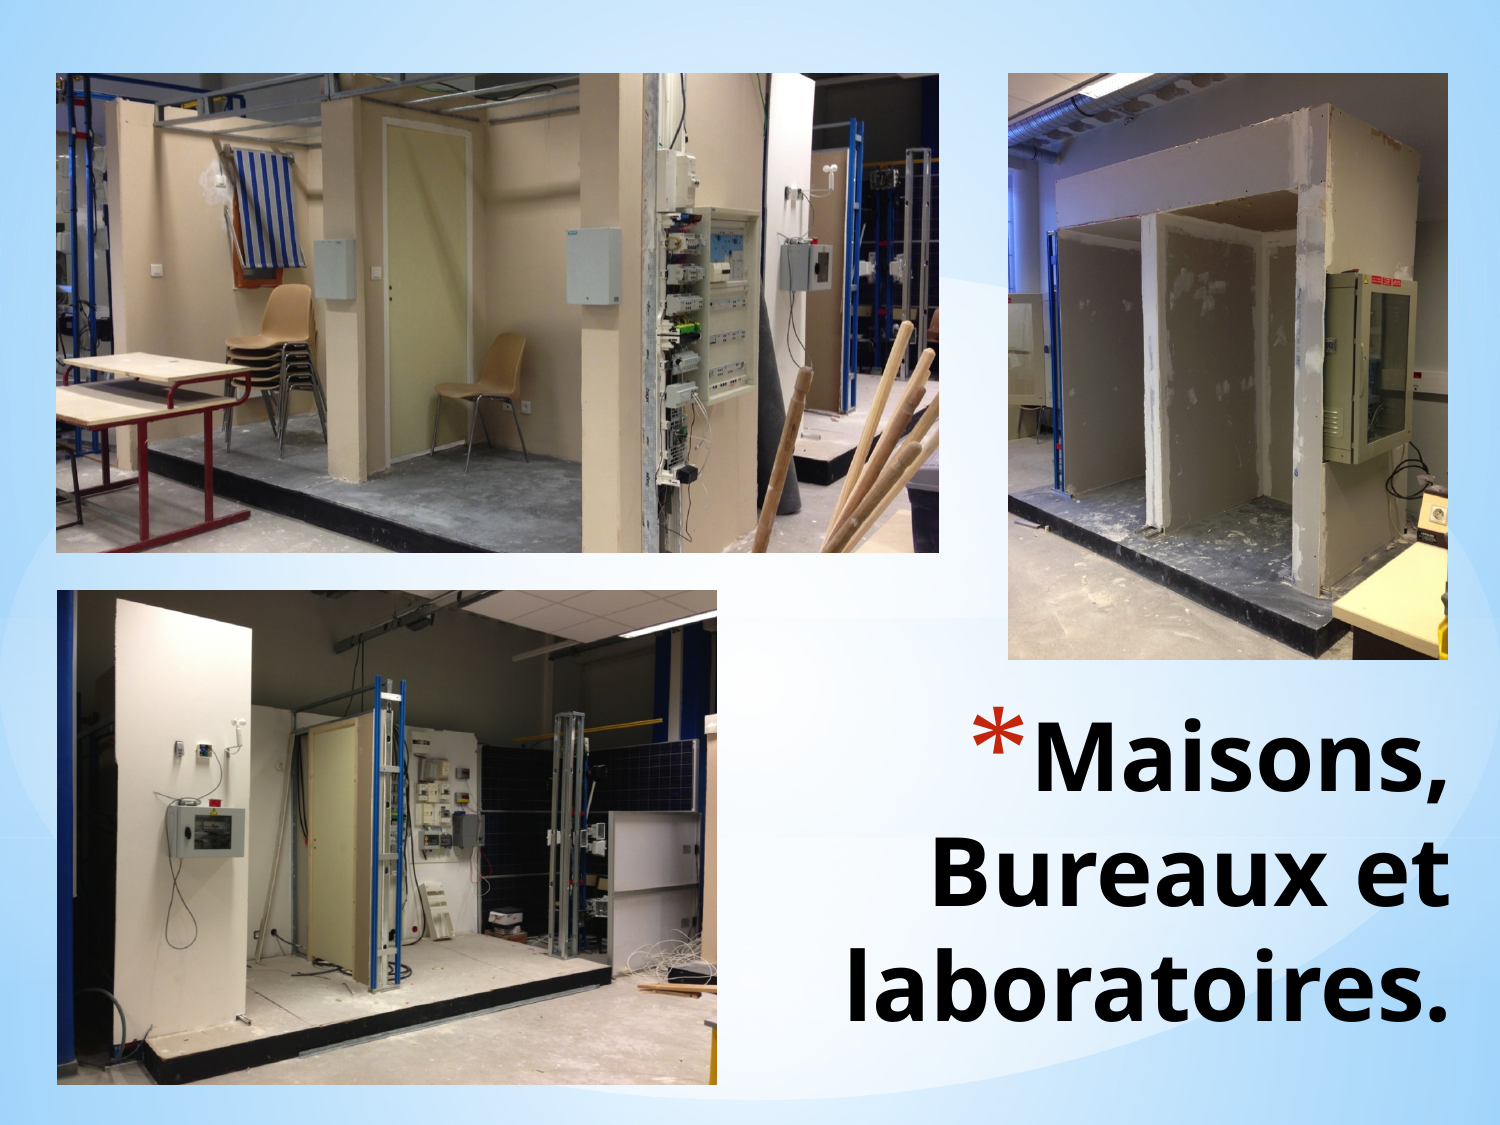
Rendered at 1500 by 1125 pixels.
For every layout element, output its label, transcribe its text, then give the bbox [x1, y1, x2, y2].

picture [56, 588, 718, 1085]
title Maisons, Bureaux et laboratoires. [761, 687, 1468, 905]
picture [1008, 73, 1449, 660]
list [56, 73, 939, 553]
